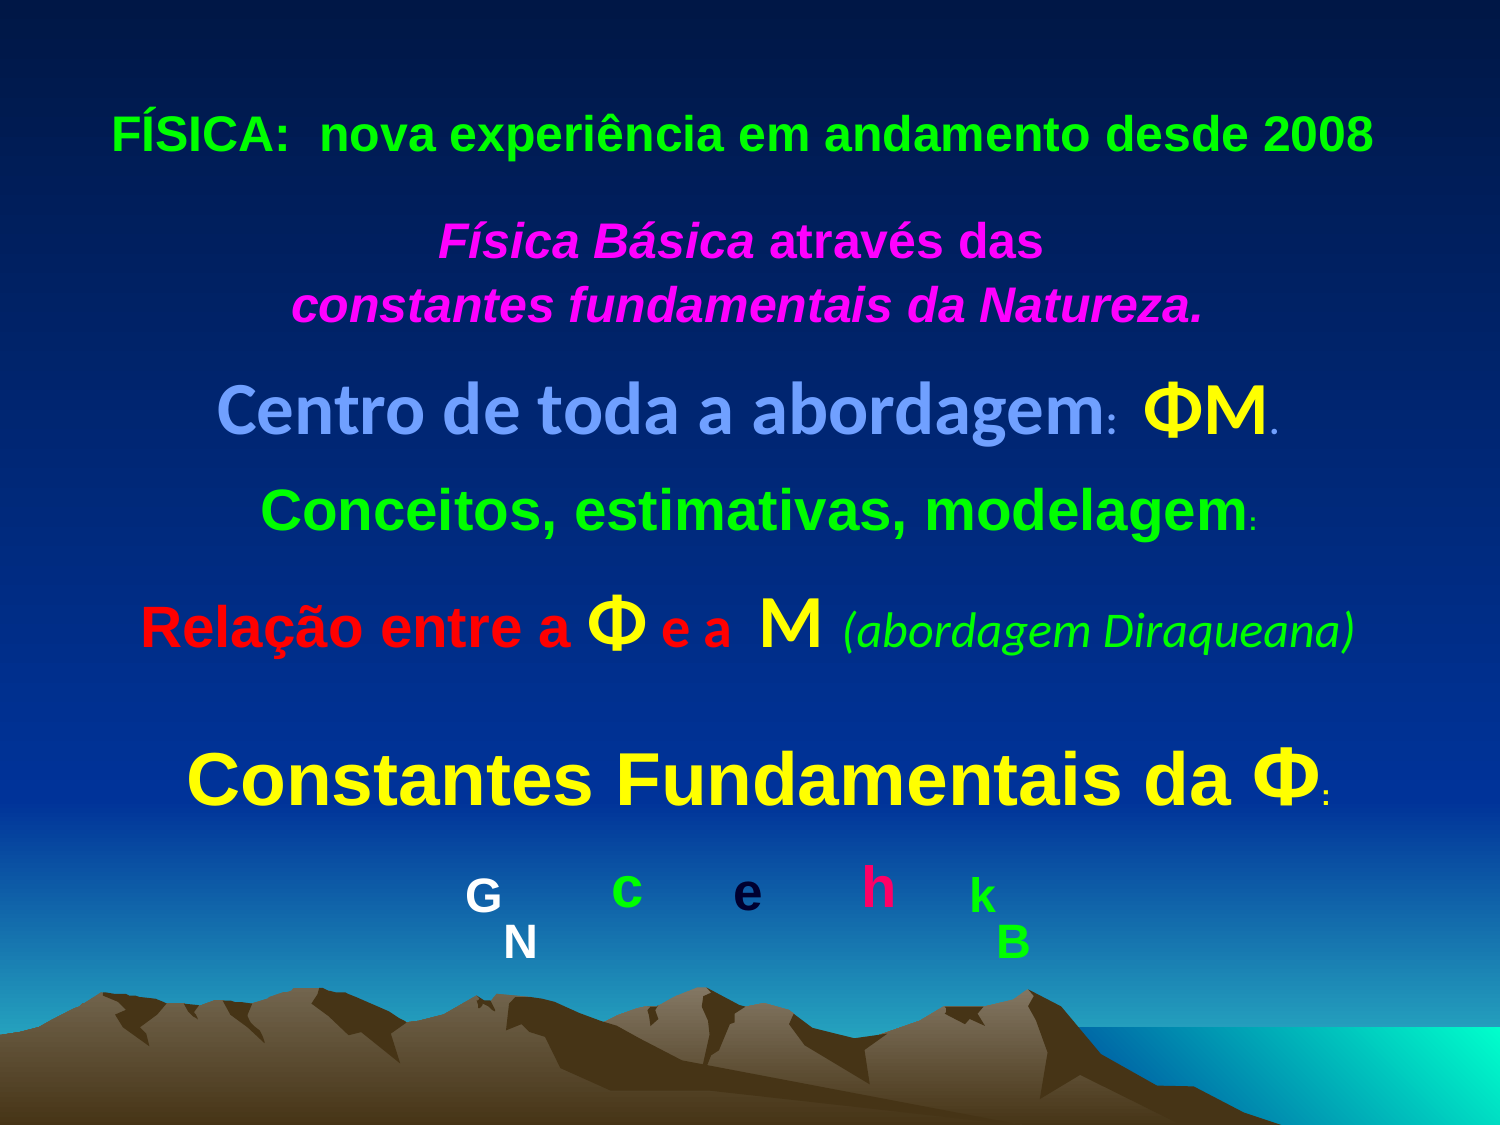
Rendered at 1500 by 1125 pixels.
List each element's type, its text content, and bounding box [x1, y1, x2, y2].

list Física Básica através das constantes fundamentais da Natureza. Centro de toda a abordagem: ΦΜ. Conceitos, estimativas, modelagem: Relação entre a Φ e a Μ (abordagem Diraqueana) Constantes Fundamentais da Φ: GN c e h kB [76, 207, 1421, 998]
title FÍSICA: nova experiência em andamento desde 2008 [74, 37, 1426, 226]
